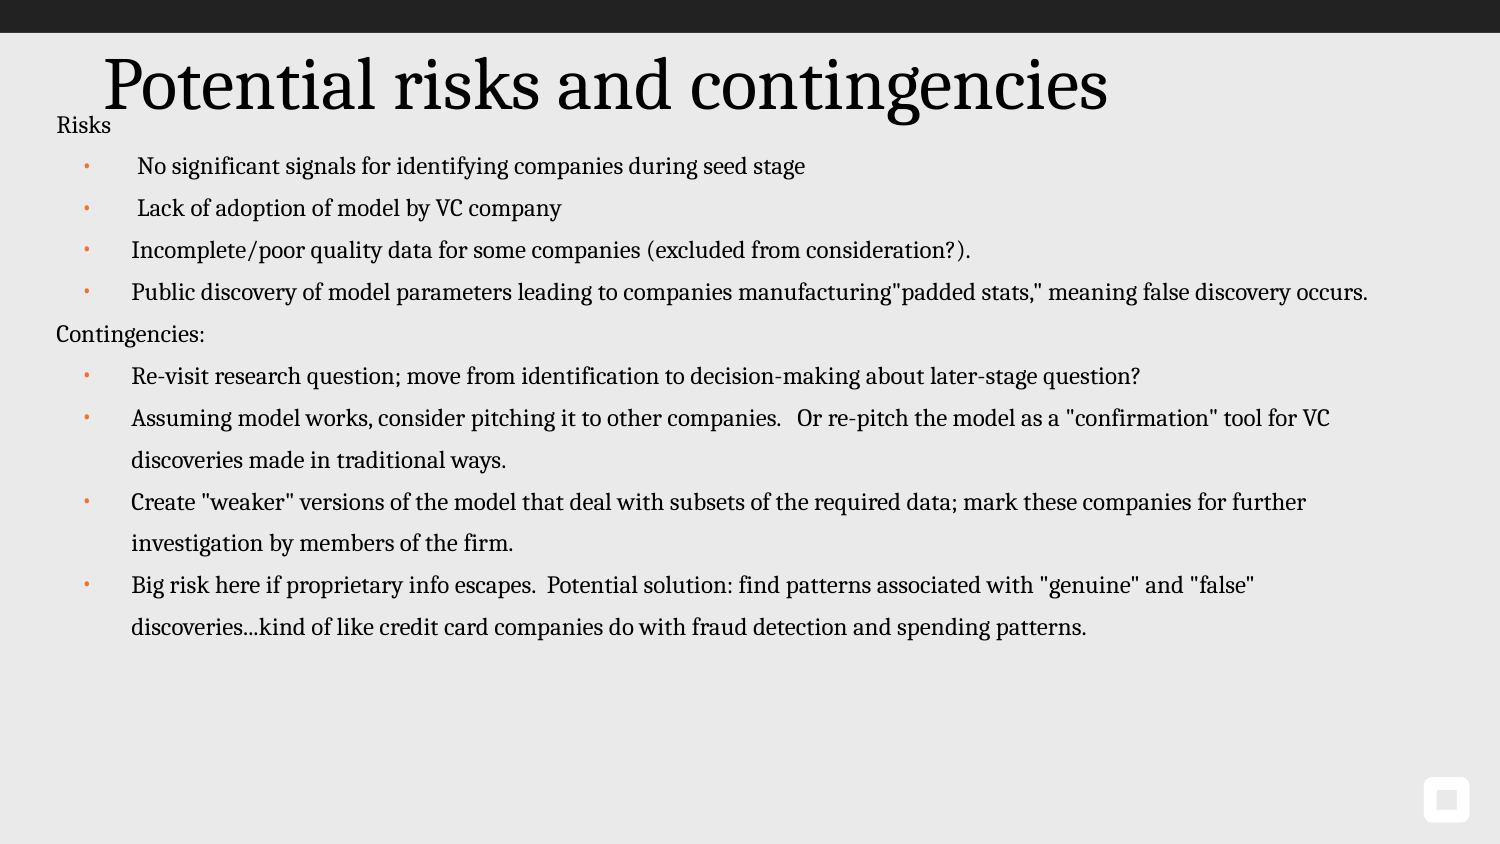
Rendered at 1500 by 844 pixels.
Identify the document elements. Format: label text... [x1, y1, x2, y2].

list Risks No significant signals for identifying companies during seed stage Lack of adoption of model by VC company Incomplete/poor quality data for some companies (excluded from consideration?). Public discovery of model parameters leading to companies manufacturing"padded stats," meaning false discovery occurs. Contingencies: Re-visit research question; move from identification to decision-making about later-stage question? Assuming model works, consider pitching it to other companies. Or re-pitch the model as a "confirmation" tool for VC discoveries made in traditional ways. Create "weaker" versions of the model that deal with subsets of the required data; mark these companies for further investigation by members of the firm. Big risk here if proprietary info escapes. Potential solution: find patterns associated with "genuine" and "false" discoveries...kind of like credit card companies do with fraud detection and spending patterns. [50, 90, 1427, 717]
title Potential risks and contingencies [97, 21, 1300, 90]
